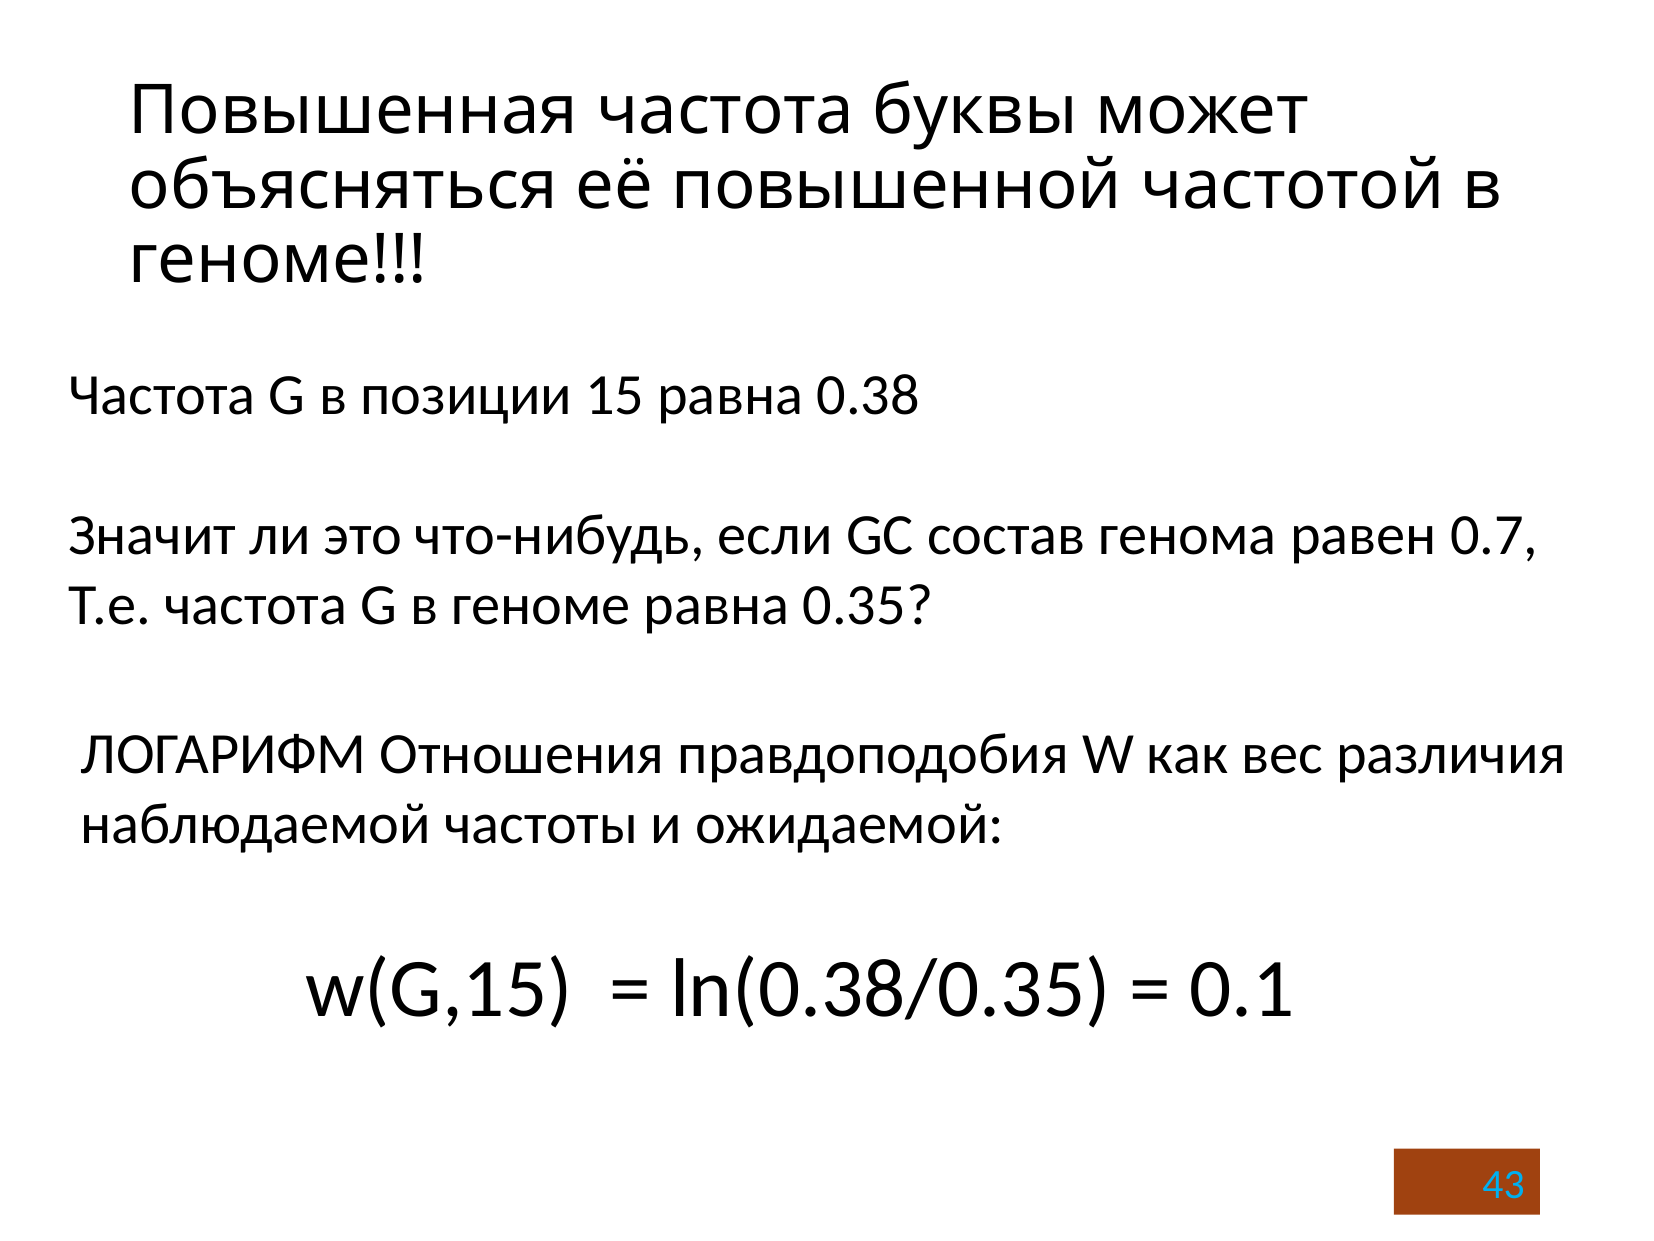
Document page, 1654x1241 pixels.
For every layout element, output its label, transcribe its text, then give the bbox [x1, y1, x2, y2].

text_box w(G,15) = ln(0.38/0.35) = 0.1 [290, 925, 1349, 1041]
title Повышенная частота буквы может объясняться её повышенной частотой в геноме!!! [113, 66, 1540, 306]
text_box Частота G в позиции 15 равна 0.38 Значит ли это что-нибудь, если GC состав генома равен 0.7, Т.е. частота G в геноме равна 0.35? [53, 349, 1554, 644]
slide_number 43 [1393, 1148, 1540, 1215]
text_box ЛОГАРИФМ Отношения правдоподобия W как вес различия наблюдаемой частоты и ожидаемой: [65, 708, 1595, 863]
